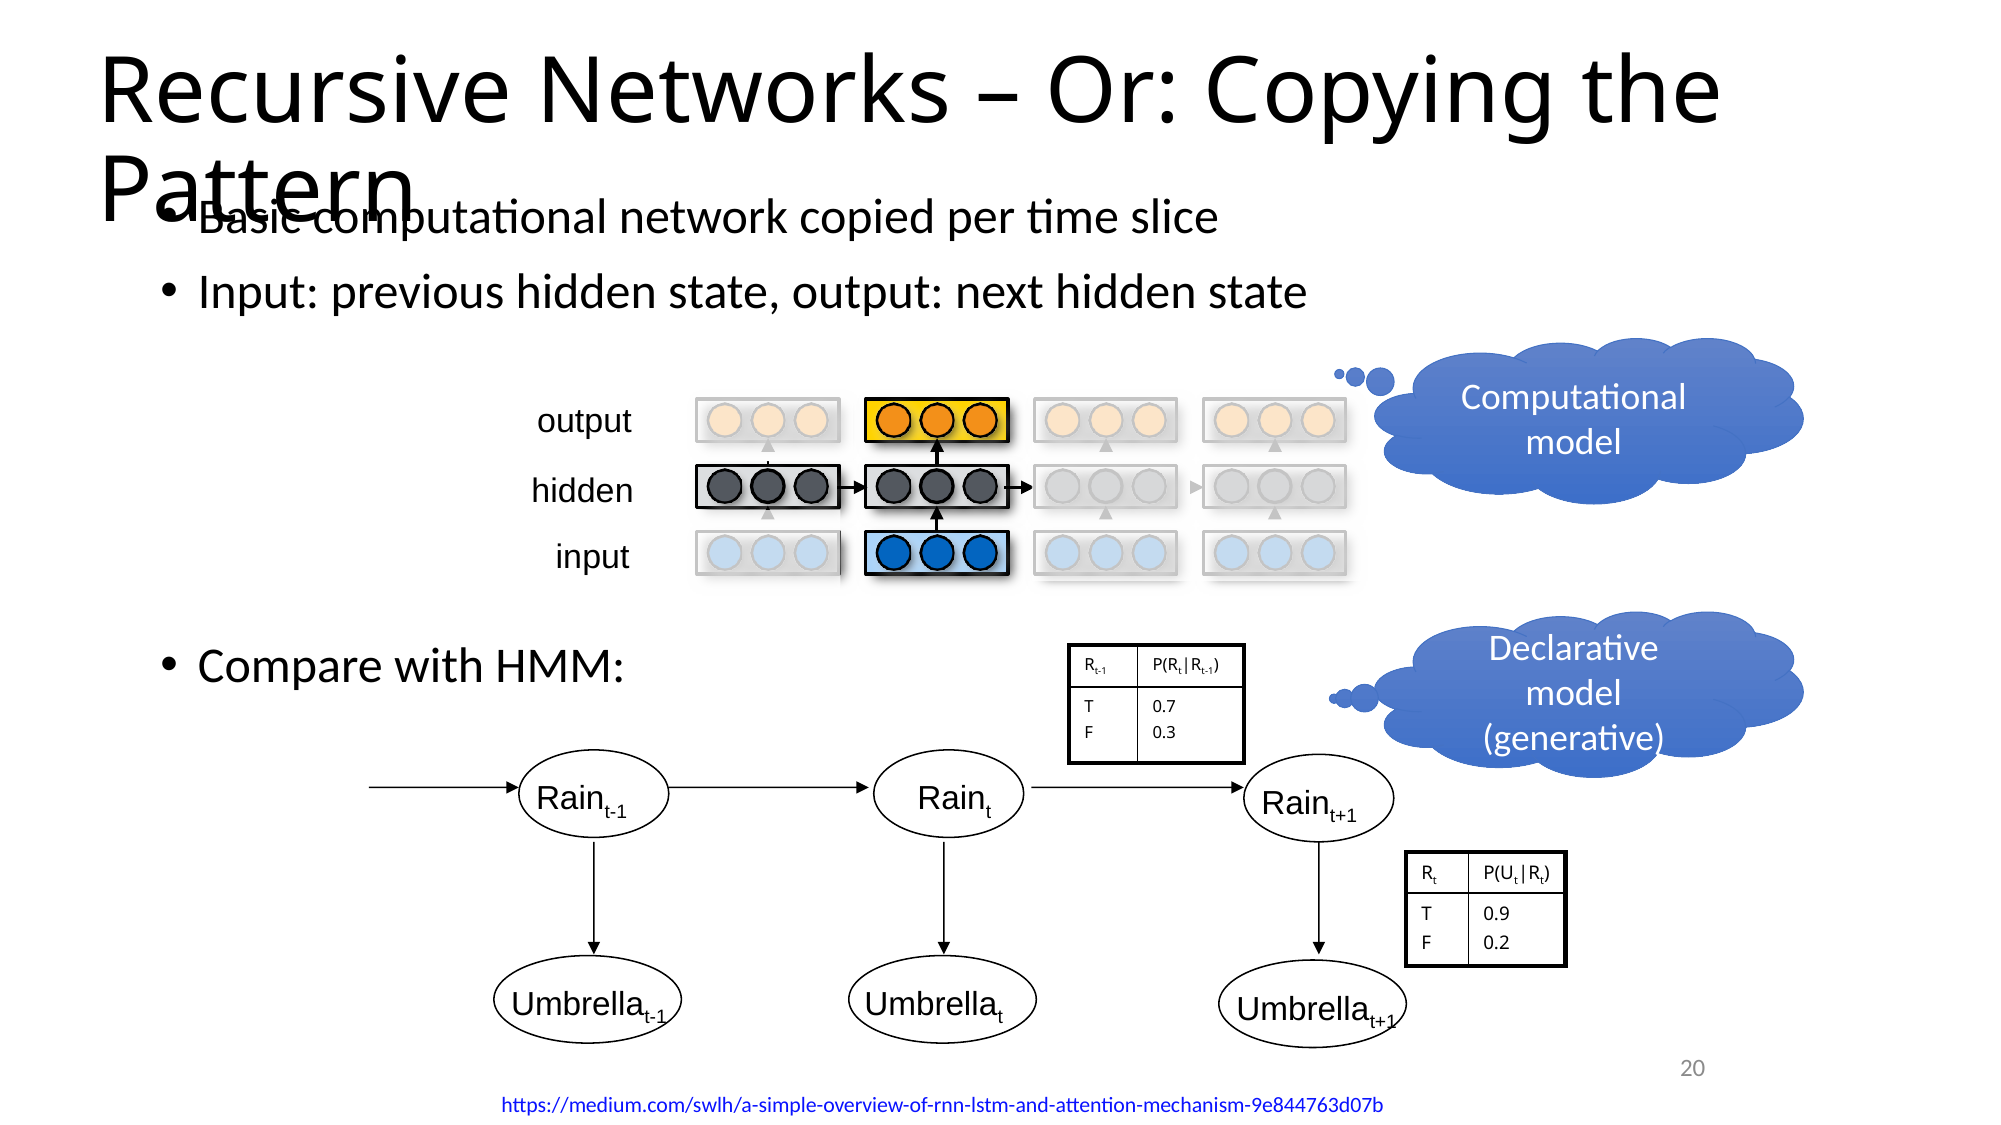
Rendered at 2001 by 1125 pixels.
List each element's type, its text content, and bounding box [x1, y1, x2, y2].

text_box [529, 375, 1379, 601]
text_box Umbrellat [849, 974, 1018, 1036]
text_box [1312, 841, 1326, 955]
text_box [587, 841, 601, 955]
text_box [937, 841, 951, 955]
table_header Rt [1408, 854, 1468, 892]
table_cell 0.7 0.3 [1138, 688, 1242, 761]
text_box [1260, 1040, 1366, 1048]
text_box [891, 1036, 994, 1044]
text_box [1235, 960, 1390, 979]
text_box Raint-1 [521, 769, 642, 830]
text_box Umbrellat-1 [496, 974, 682, 1036]
table_header Rt-1 [1071, 647, 1137, 686]
list Basic computational network copied per time slice Input: previous hidden state, output: next hidden state Compare with HMM: [145, 182, 1871, 897]
text_box [511, 955, 664, 974]
text_box [906, 830, 991, 838]
text_box Declarative model (generative) [1328, 611, 1804, 778]
text_box [866, 955, 1037, 1026]
text_box [368, 781, 519, 794]
text_box Computational model [1367, 367, 1395, 397]
text_box [668, 781, 869, 794]
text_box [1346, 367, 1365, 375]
text_box [531, 749, 669, 828]
table_cell T F [1408, 894, 1468, 964]
slide_number 20 [1555, 1050, 1721, 1083]
table_cell 0.9 0.2 [1469, 894, 1563, 964]
text_box [873, 749, 1024, 828]
text_box Raint [902, 769, 1006, 830]
text_box [1257, 754, 1394, 829]
text_box Computational model [1379, 338, 1804, 505]
text_box Umbrellat+1 [1221, 979, 1412, 1040]
text_box Raint+1 [1246, 773, 1373, 834]
text_box https://medium.com/swlh/a-simple-overview-of-rnn-lstm-and-attention-mechanism-9e844763d07b [486, 1083, 1503, 1125]
text_box [1031, 781, 1244, 794]
table_header P(Rt|Rt-1) [1138, 647, 1242, 686]
title Recursive Networks – Or: Copying the Pattern [95, 40, 1970, 241]
text_box [1276, 834, 1362, 842]
text_box [552, 830, 636, 838]
table_header P(Ut|Rt) [1469, 854, 1563, 892]
text_box [536, 1036, 639, 1044]
table_cell T F [1071, 688, 1137, 761]
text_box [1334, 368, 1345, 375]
